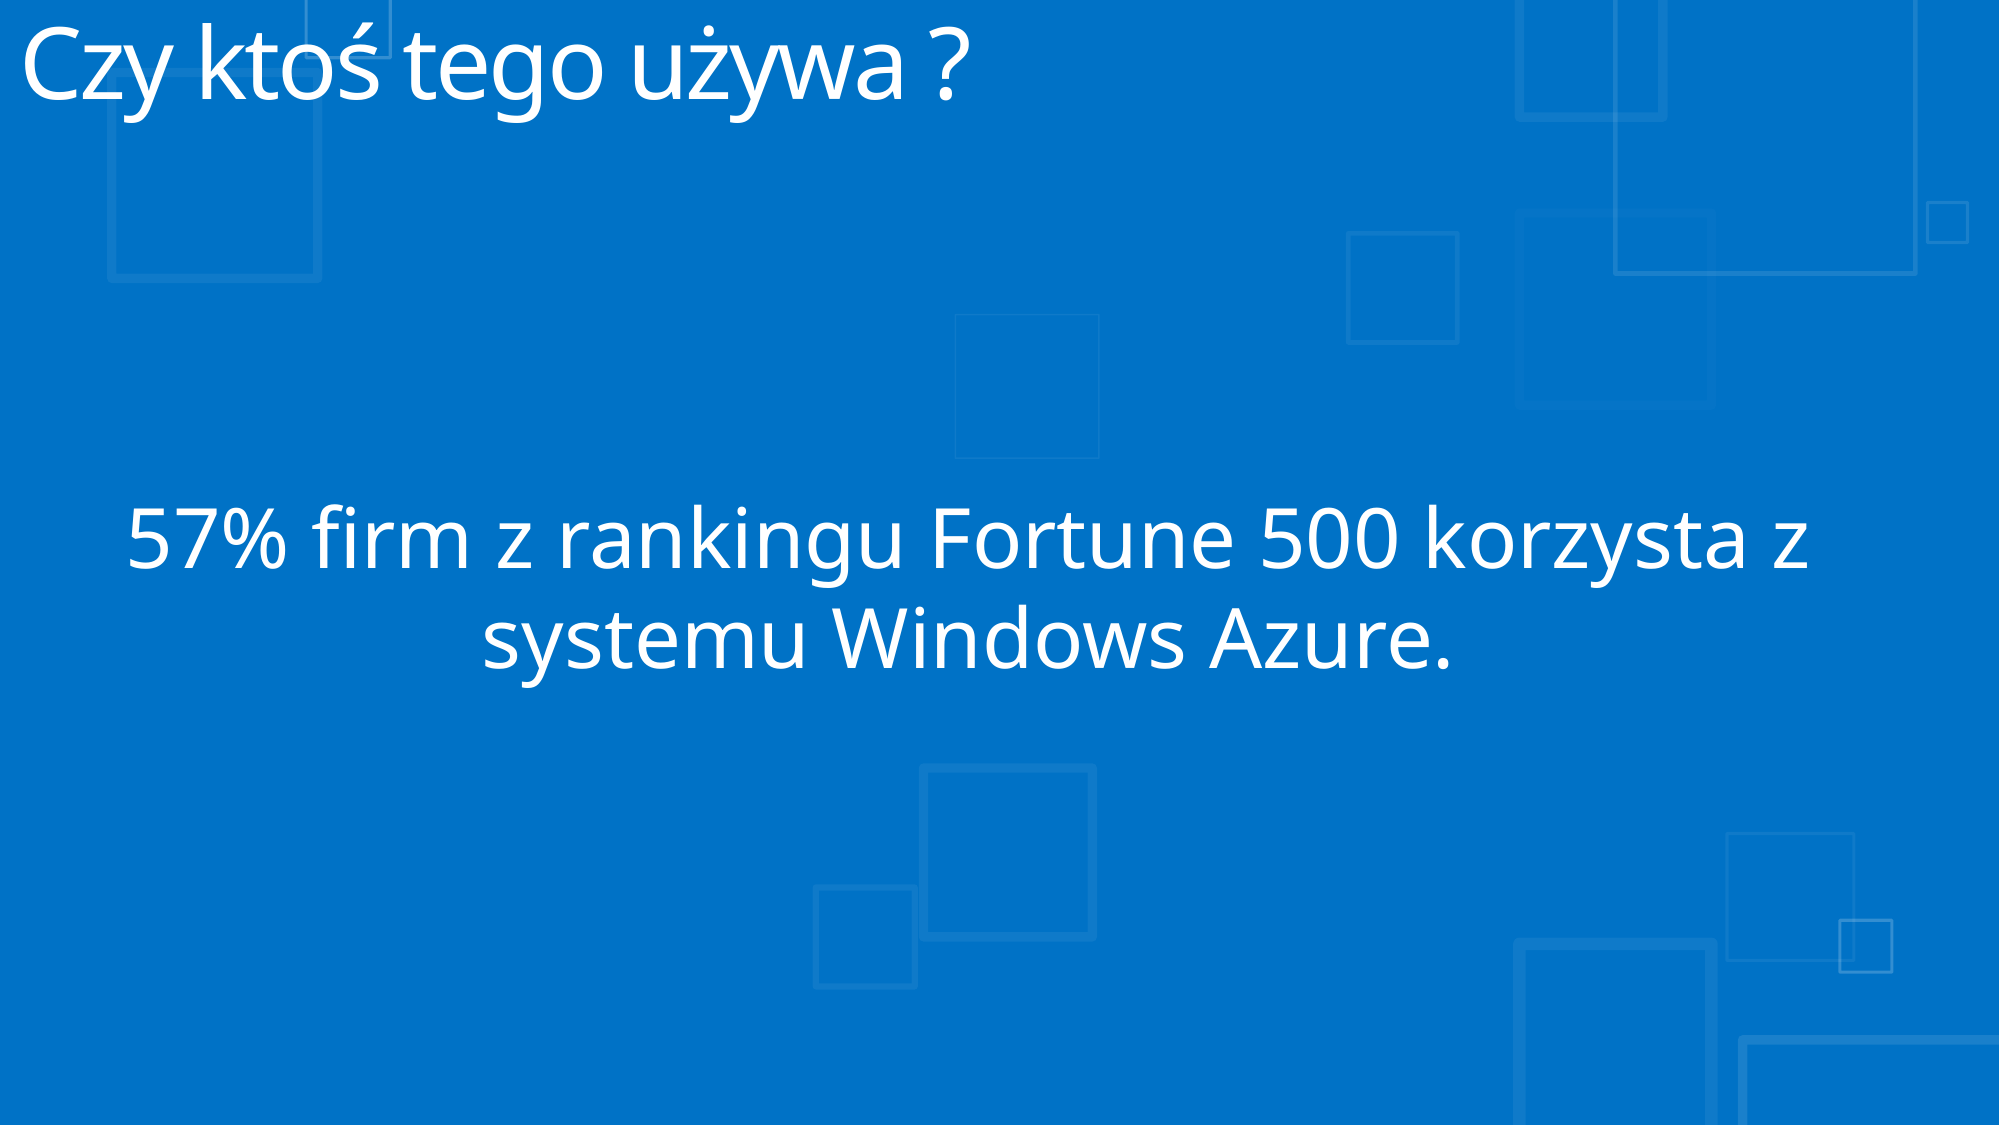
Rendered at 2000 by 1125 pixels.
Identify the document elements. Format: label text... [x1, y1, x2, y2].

text_box 57% firm z rankingu Fortune 500 korzysta z systemu Windows Azure. [19, 485, 1919, 686]
title Czy ktoś tego używa ? [19, 12, 1700, 122]
